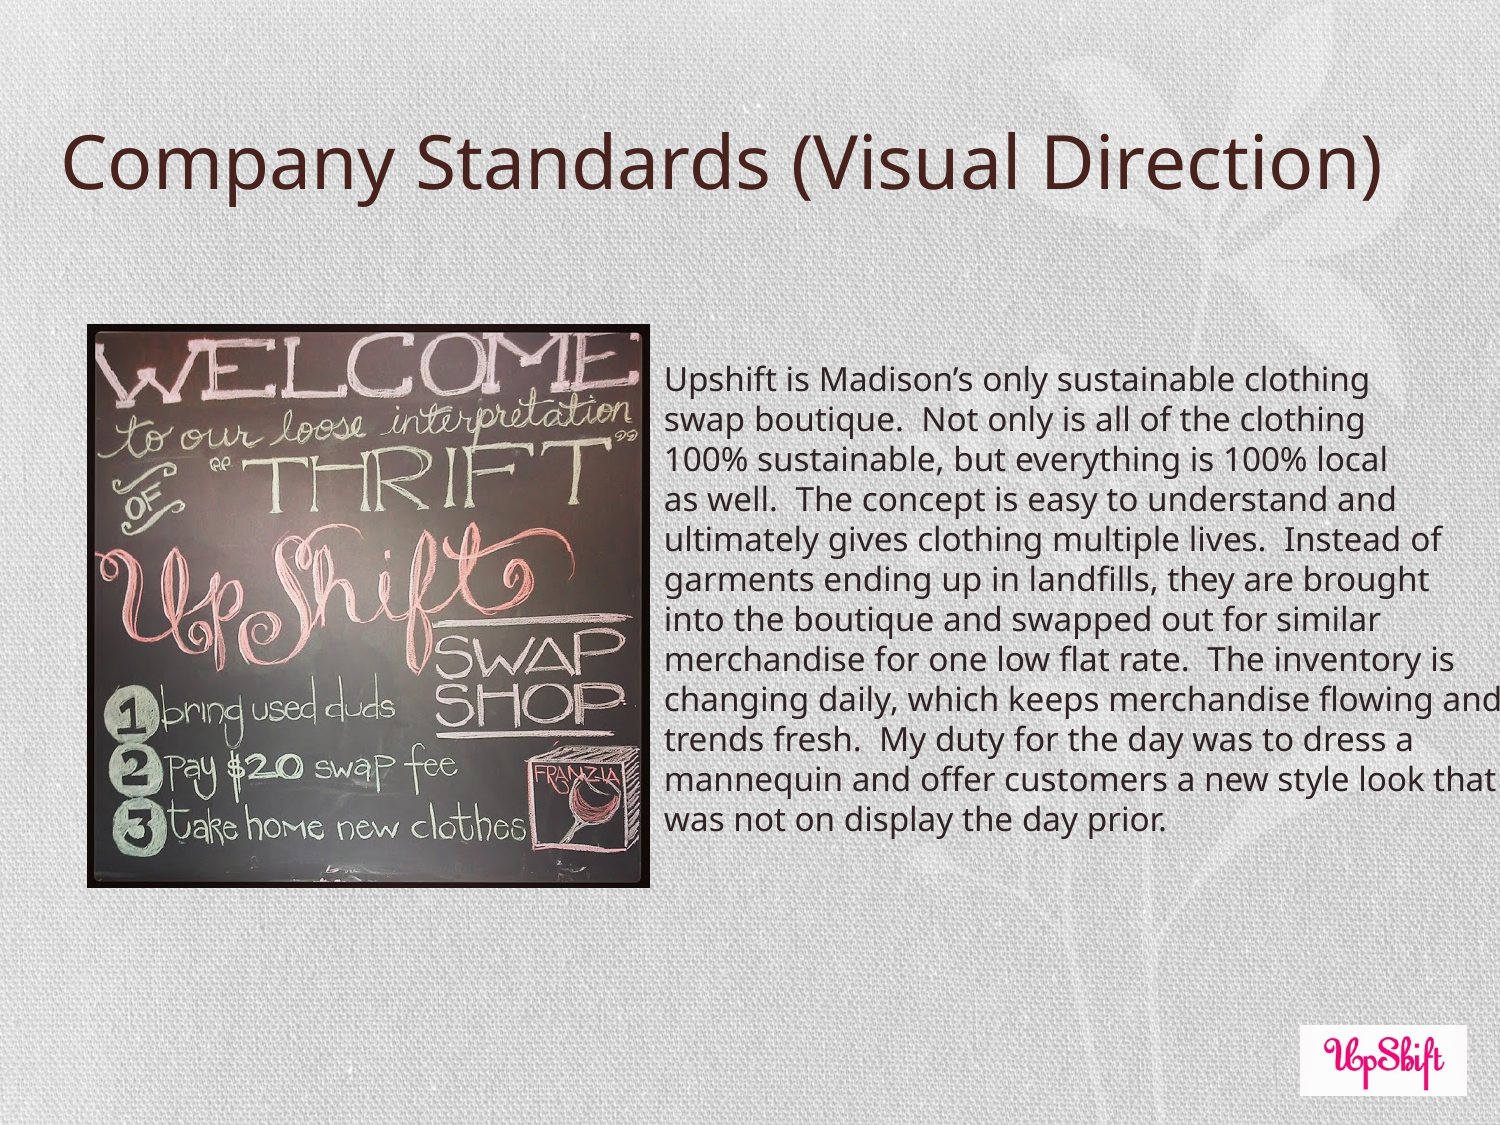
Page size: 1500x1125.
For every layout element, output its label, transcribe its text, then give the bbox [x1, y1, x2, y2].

text_box Upshift is Madison’s only sustainable clothing swap boutique. Not only is all of the clothing 100% sustainable, but everything is 100% local as well. The concept is easy to understand and ultimately gives clothing multiple lives. Instead of garments ending up in landfills, they are brought into the boutique and swapped out for similar merchandise for one low flat rate. The inventory is changing daily, which keeps merchandise flowing and trends fresh. My duty for the day was to dress a mannequin and offer customers a new style look that was not on display the day prior. [660, 351, 1500, 845]
title Company Standards (Visual Direction) [45, 37, 1455, 213]
picture [1299, 1024, 1468, 1096]
picture [87, 324, 651, 888]
